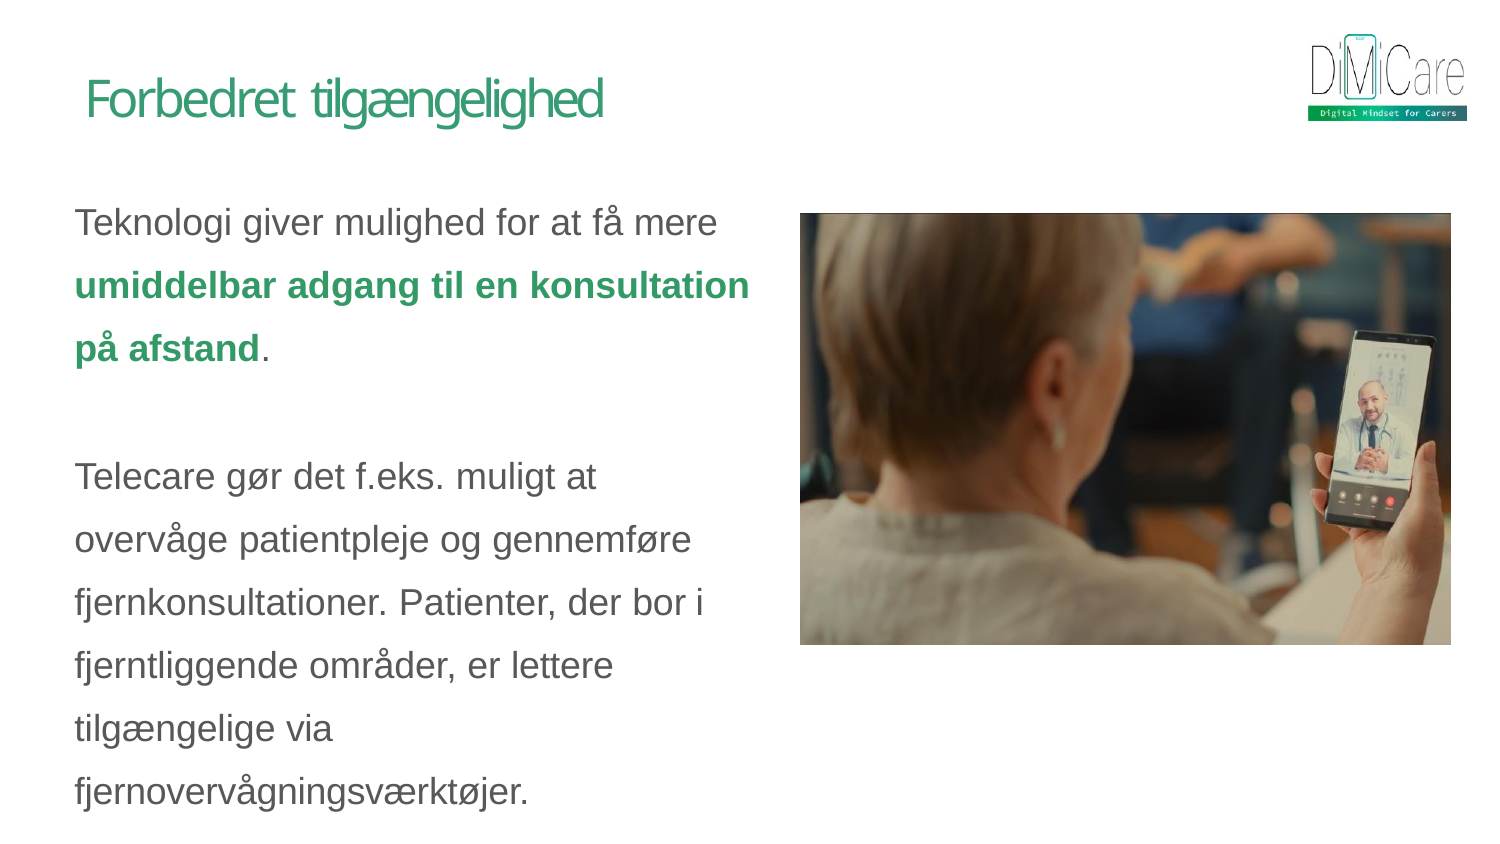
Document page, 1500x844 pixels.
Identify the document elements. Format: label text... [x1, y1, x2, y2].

text_box Teknologi giver mulighed for at få mere umiddelbar adgang til en konsultation på afstand. Telecare gør det f.eks. muligt at overvåge patientpleje og gennemføre fjernkonsultationer. Patienter, der bor i fjerntliggende områder, er lettere tilgængelige via fjernovervågningsværktøjer. [72, 178, 754, 812]
picture [1308, 33, 1468, 121]
title Forbedret tilgængelighed [82, 62, 1211, 206]
picture [800, 212, 1452, 646]
